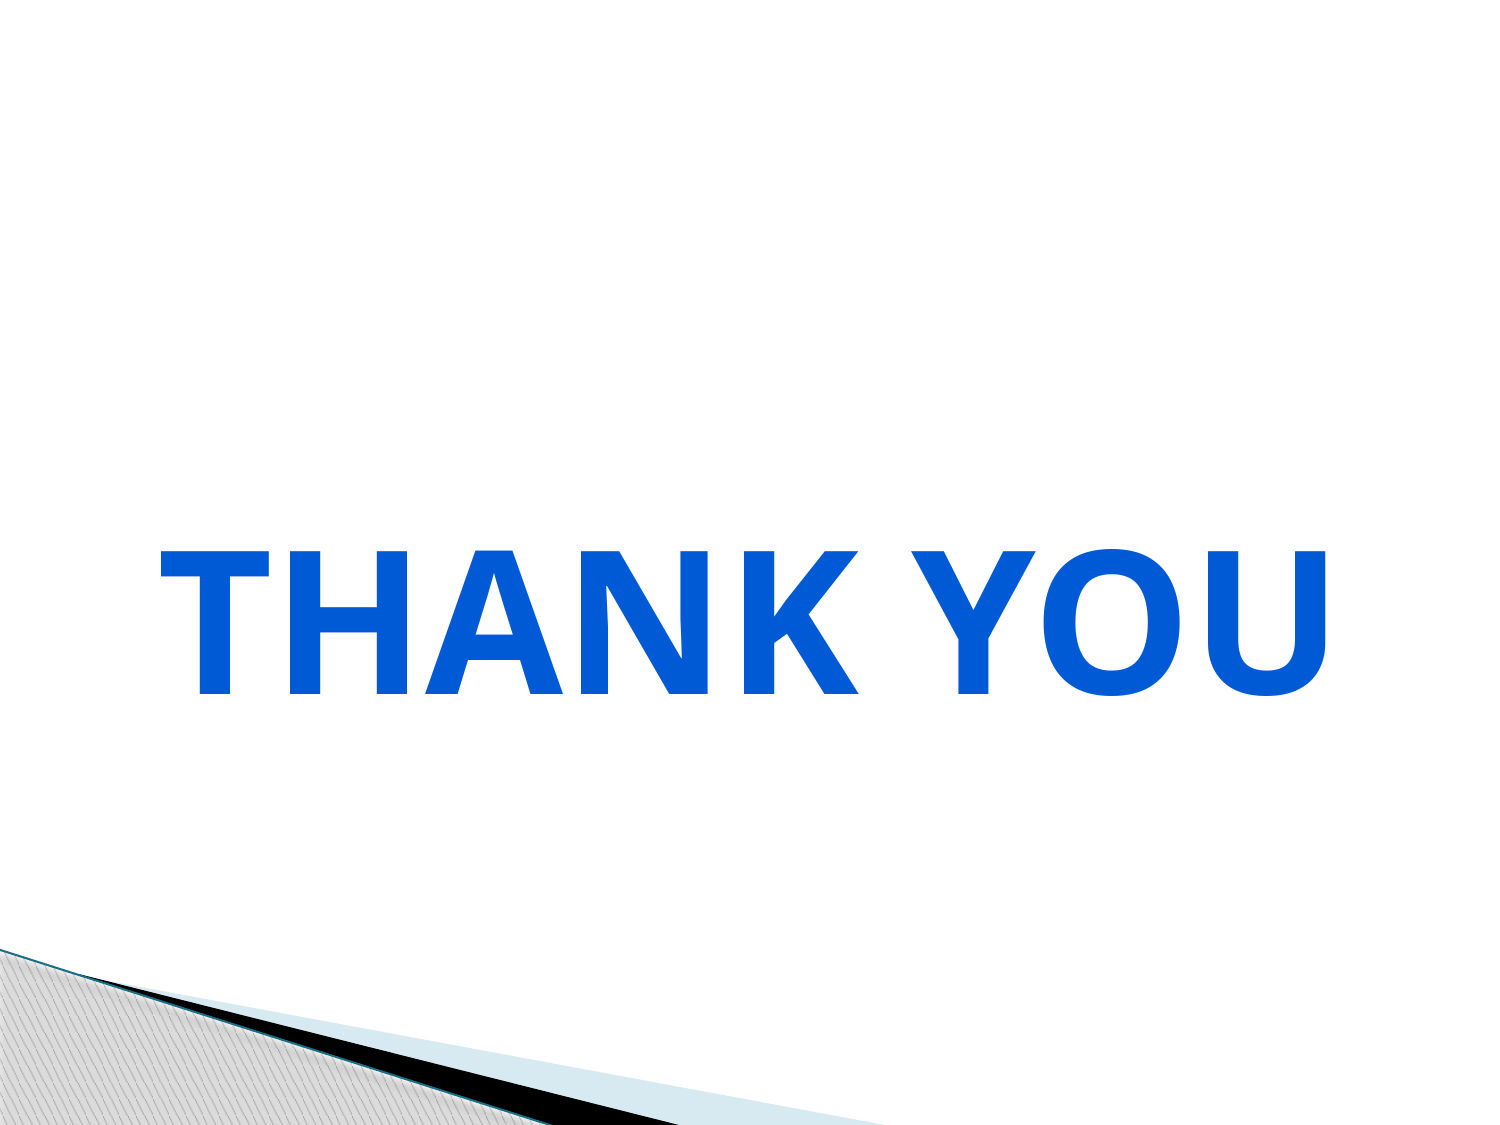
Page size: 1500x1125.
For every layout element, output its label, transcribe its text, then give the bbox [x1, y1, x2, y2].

text_box Thank you [142, 486, 1358, 742]
